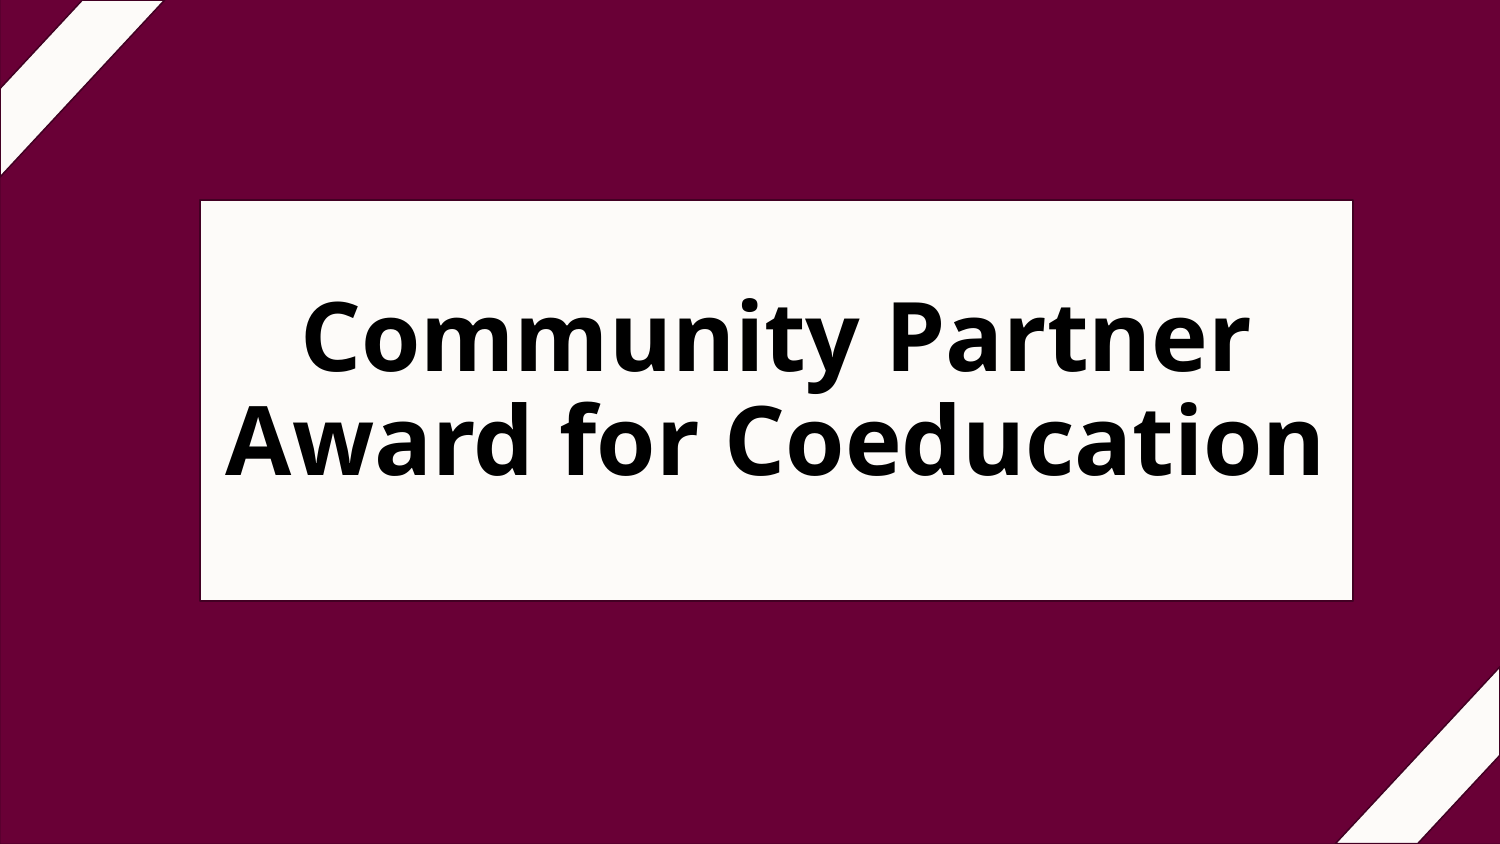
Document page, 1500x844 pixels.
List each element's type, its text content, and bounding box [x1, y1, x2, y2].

title Community Partner Award for Coeducation [214, 256, 1339, 502]
text_box [199, 199, 1354, 601]
